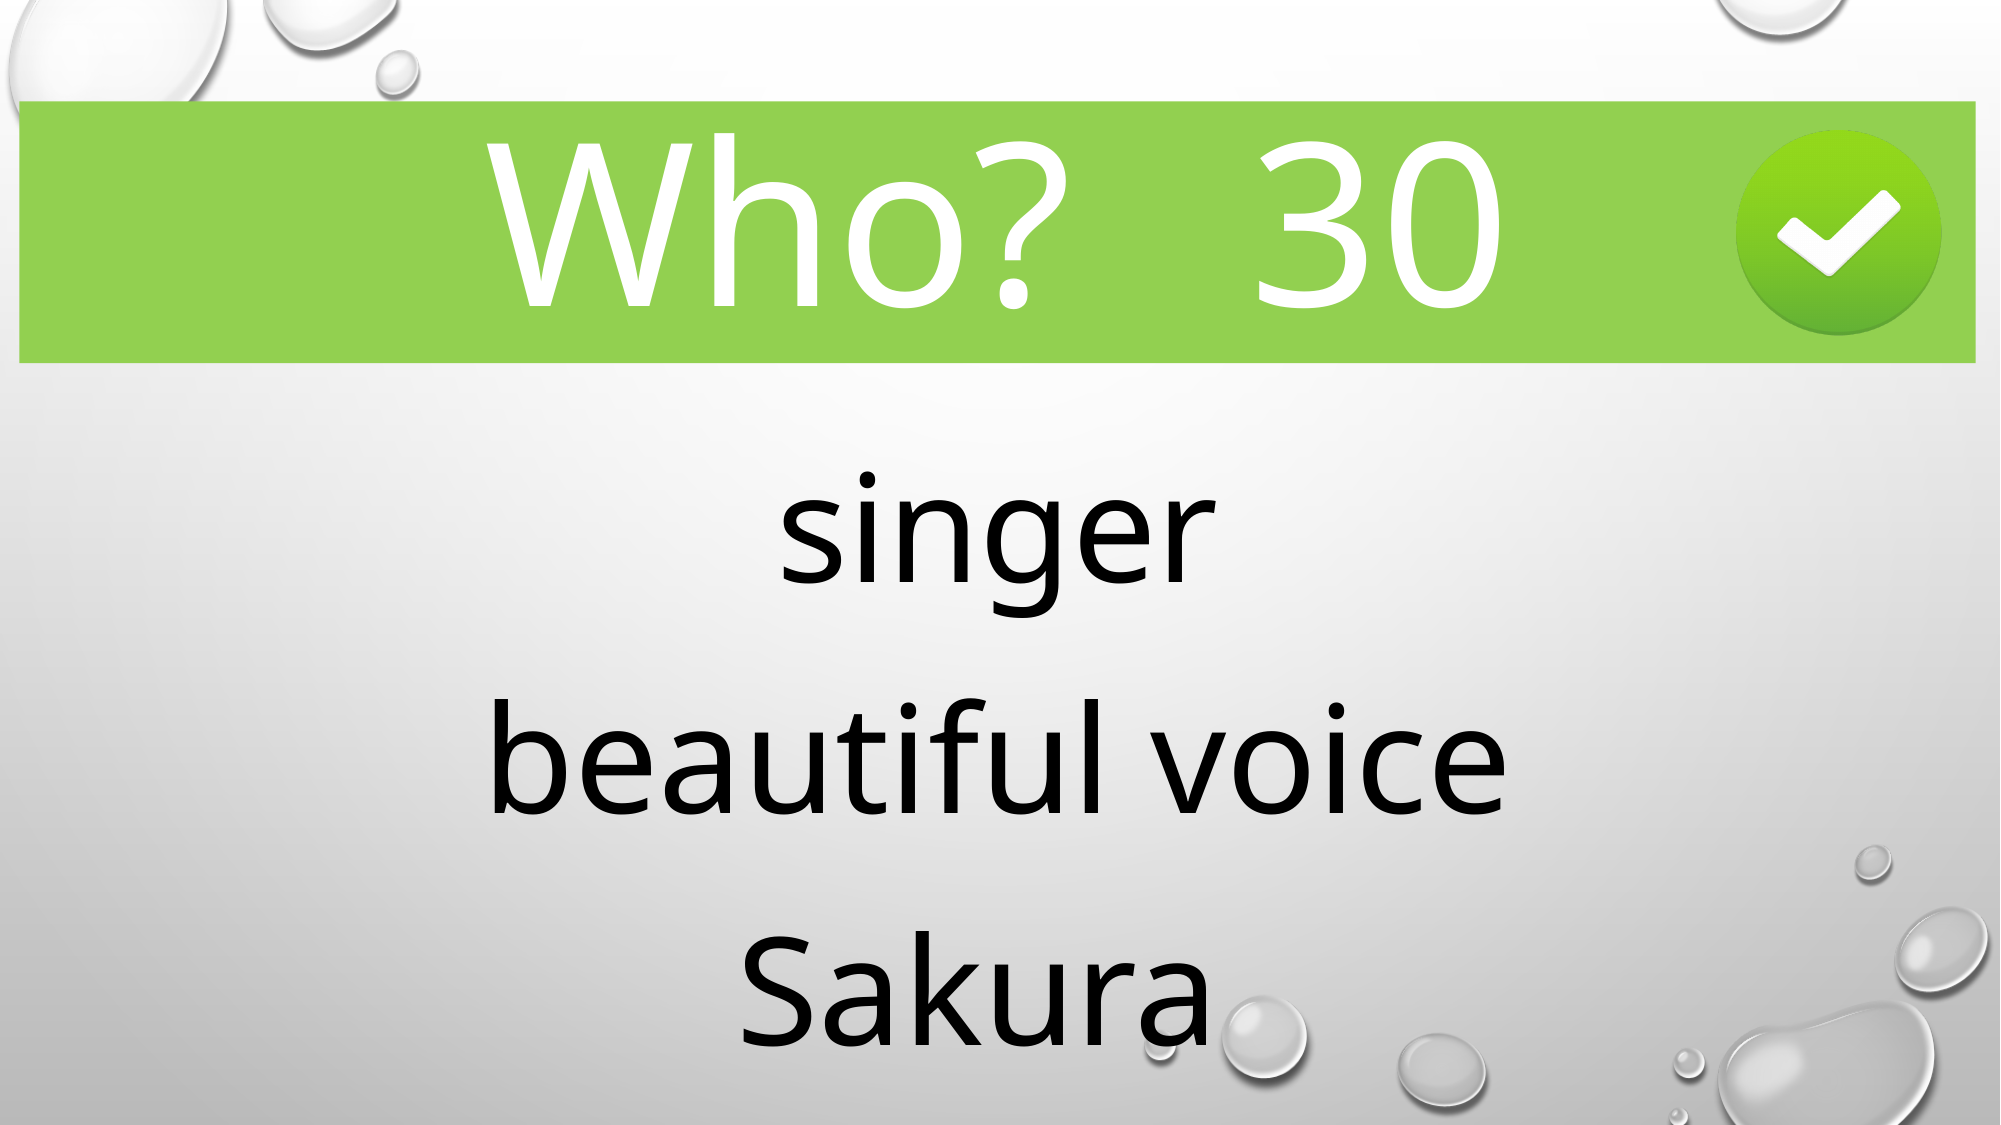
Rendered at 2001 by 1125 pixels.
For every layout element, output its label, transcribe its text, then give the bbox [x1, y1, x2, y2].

title Who? 30 [19, 101, 1976, 364]
list singer beautiful voice Sakura [19, 388, 1976, 1084]
picture [0, 0, 2000, 1125]
